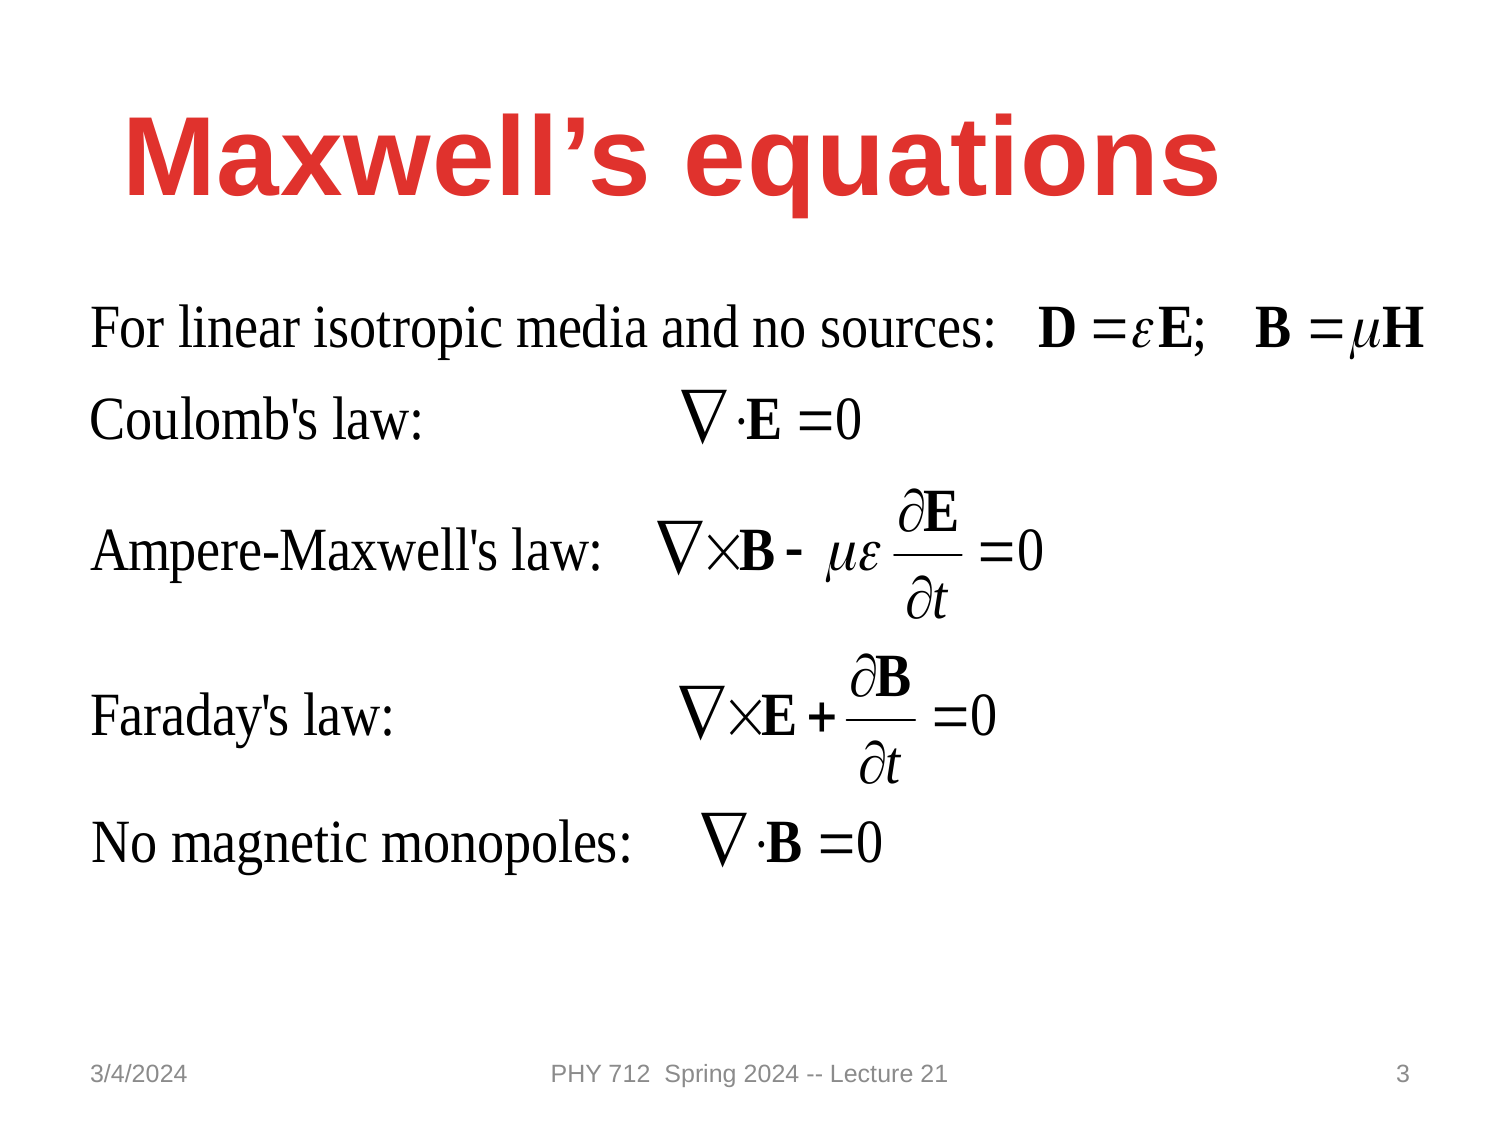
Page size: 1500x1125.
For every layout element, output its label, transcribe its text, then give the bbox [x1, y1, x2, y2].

footer PHY 712 Spring 2024 -- Lecture 21 [512, 1042, 988, 1103]
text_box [81, 74, 1438, 888]
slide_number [75, 1042, 425, 1103]
slide_number 3 [1074, 1042, 1425, 1103]
